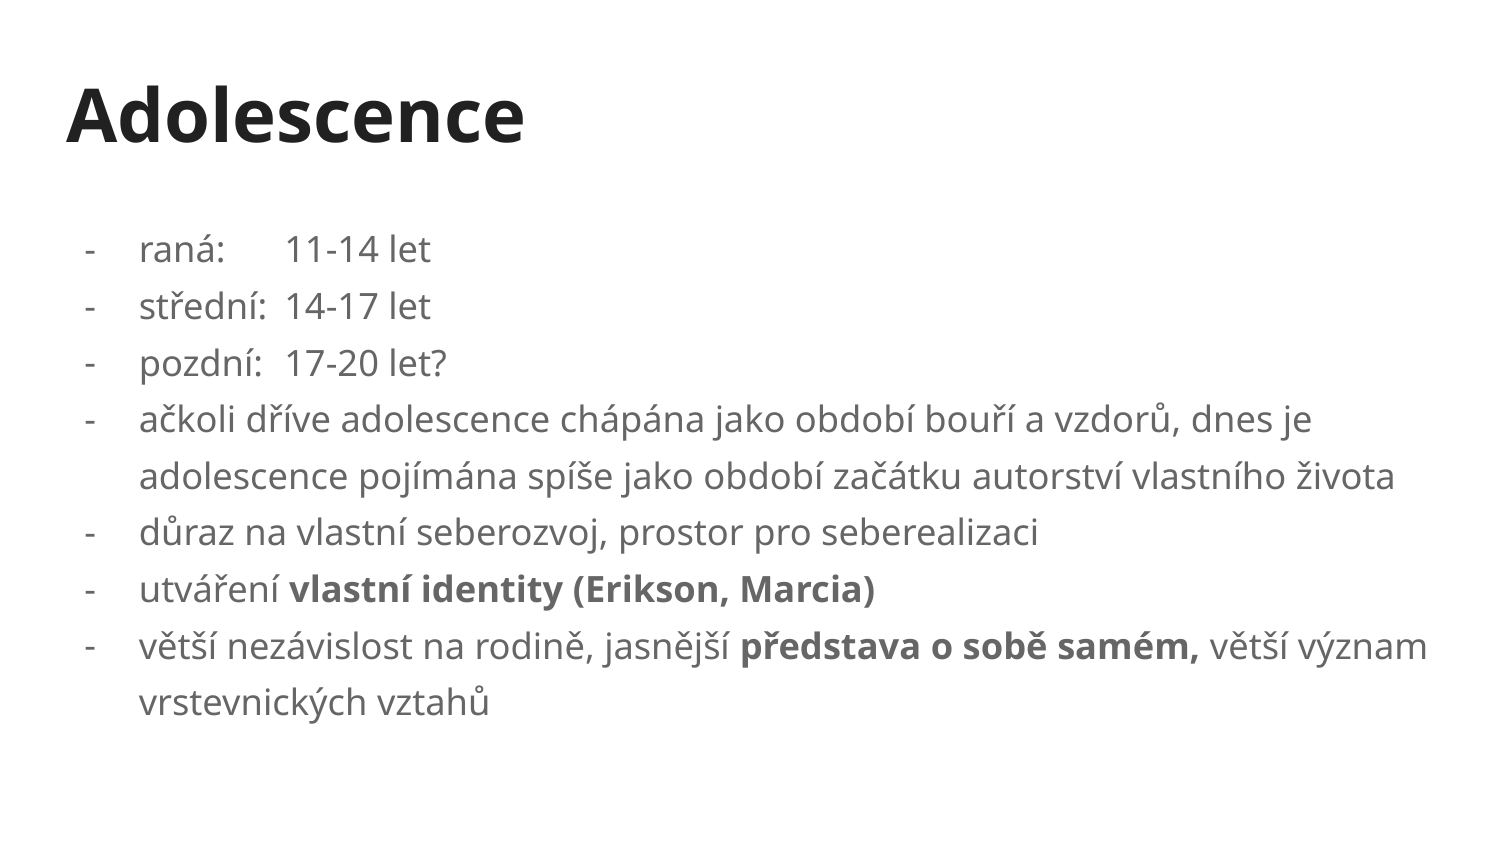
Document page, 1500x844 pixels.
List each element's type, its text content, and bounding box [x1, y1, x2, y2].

title Adolescence [51, 48, 1449, 180]
list raná: 11-14 let střední: 14-17 let pozdní: 17-20 let? ačkoli dříve adolescence chápána jako období bouří a vzdorů, dnes je adolescence pojímána spíše jako období začátku autorství vlastního života důraz na vlastní seberozvoj, prostor pro seberealizaci utváření vlastní identity (Erikson, Marcia) větší nezávislost na rodině, jasnější představa o sobě samém, větší význam vrstevnických vztahů [51, 201, 1449, 750]
